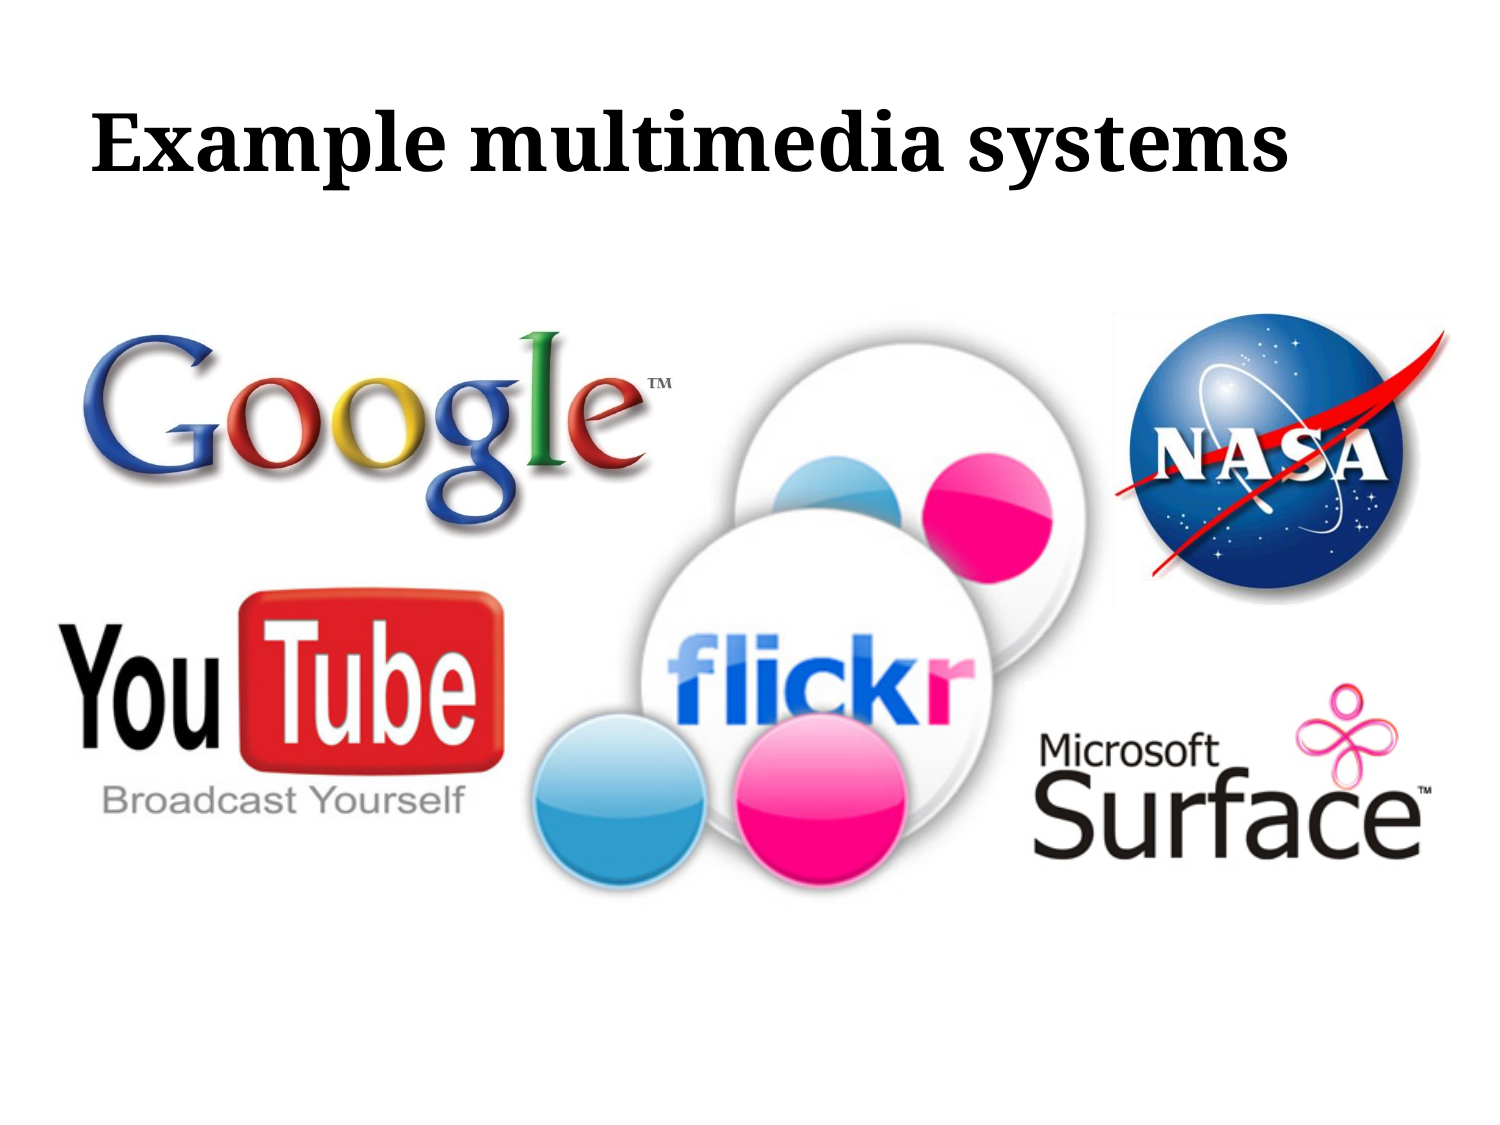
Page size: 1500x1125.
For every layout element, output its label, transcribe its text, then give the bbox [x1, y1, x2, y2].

title Example multimedia systems [75, 45, 1425, 233]
picture [49, 305, 1451, 963]
